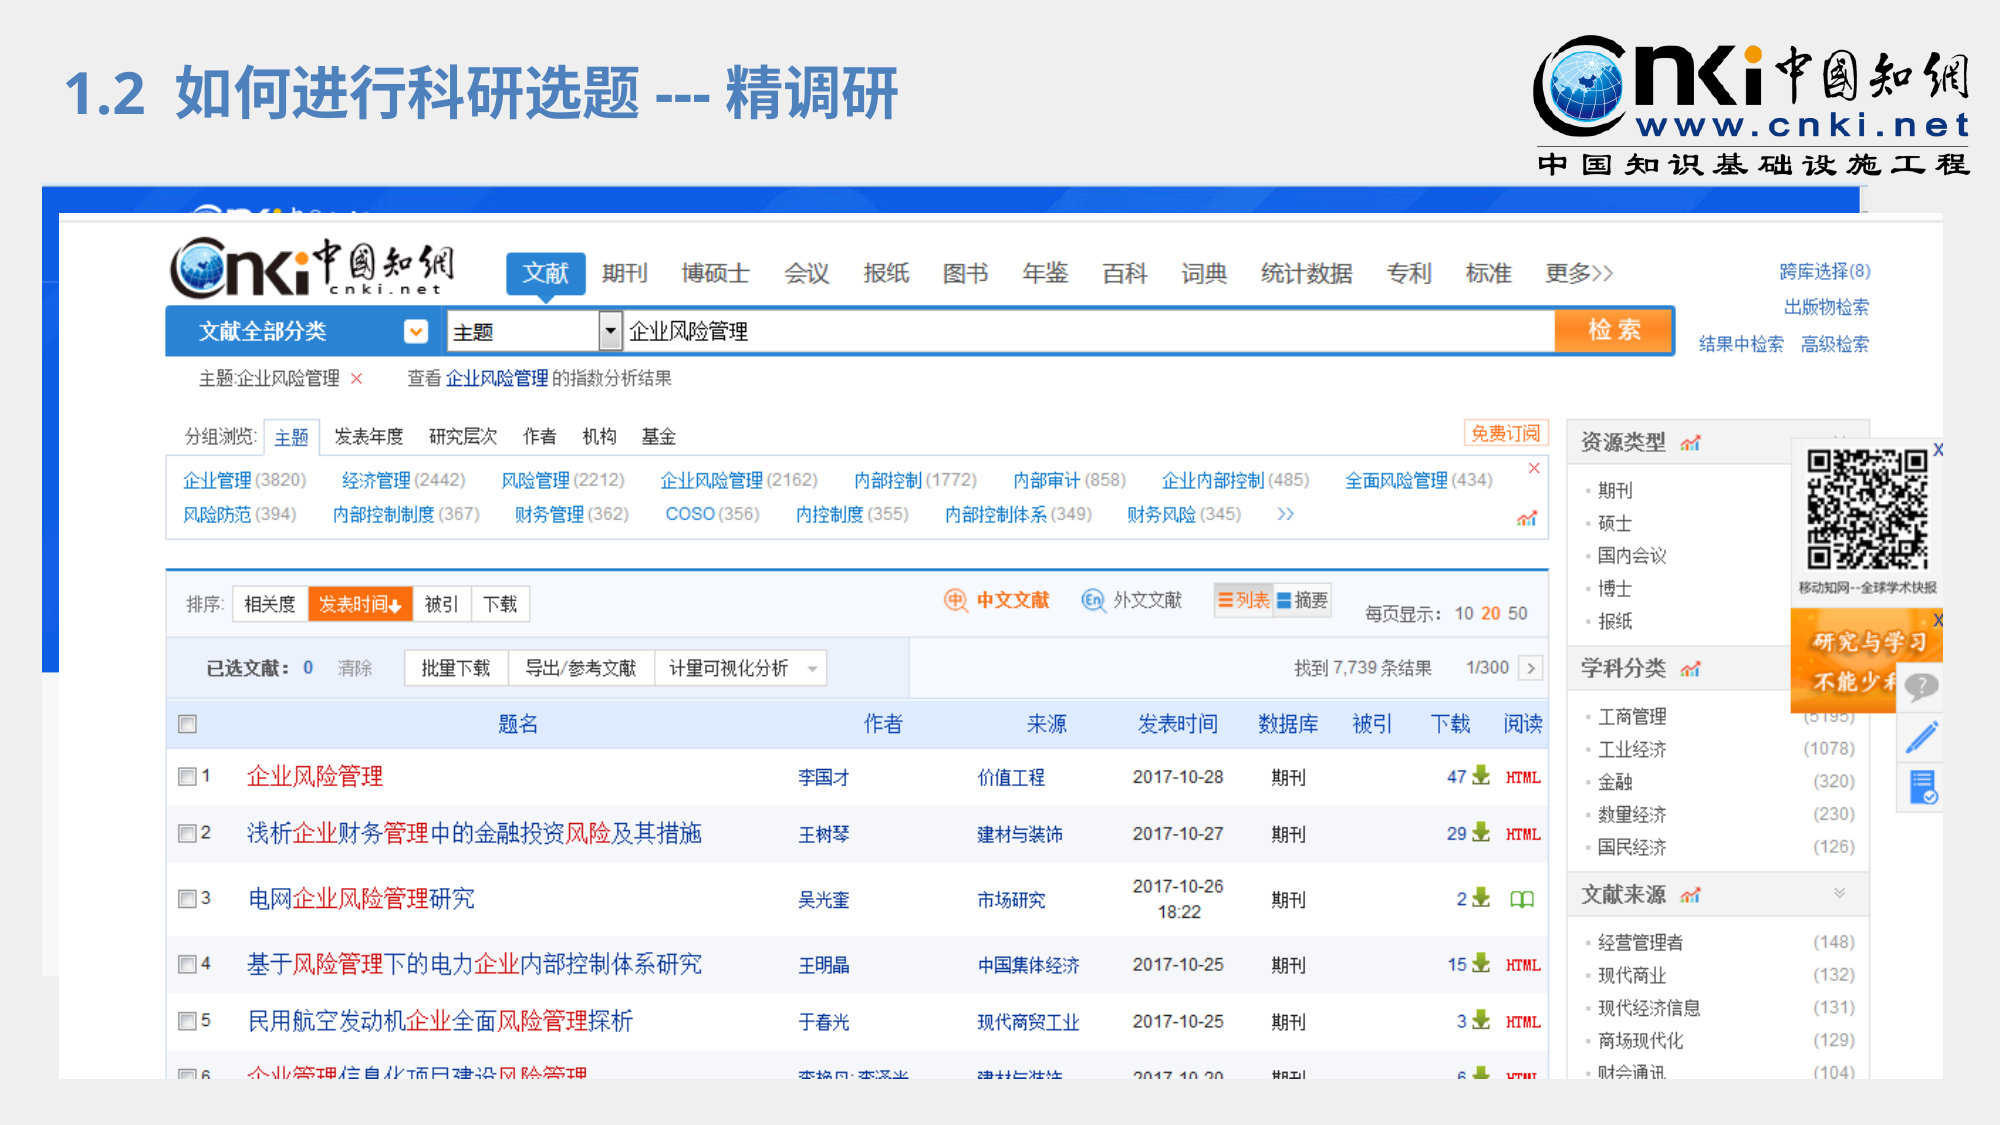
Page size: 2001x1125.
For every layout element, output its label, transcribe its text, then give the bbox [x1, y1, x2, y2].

picture [42, 7, 2001, 1079]
text_box 1.2 如何进行科研选题---精调研 [42, 23, 1848, 160]
